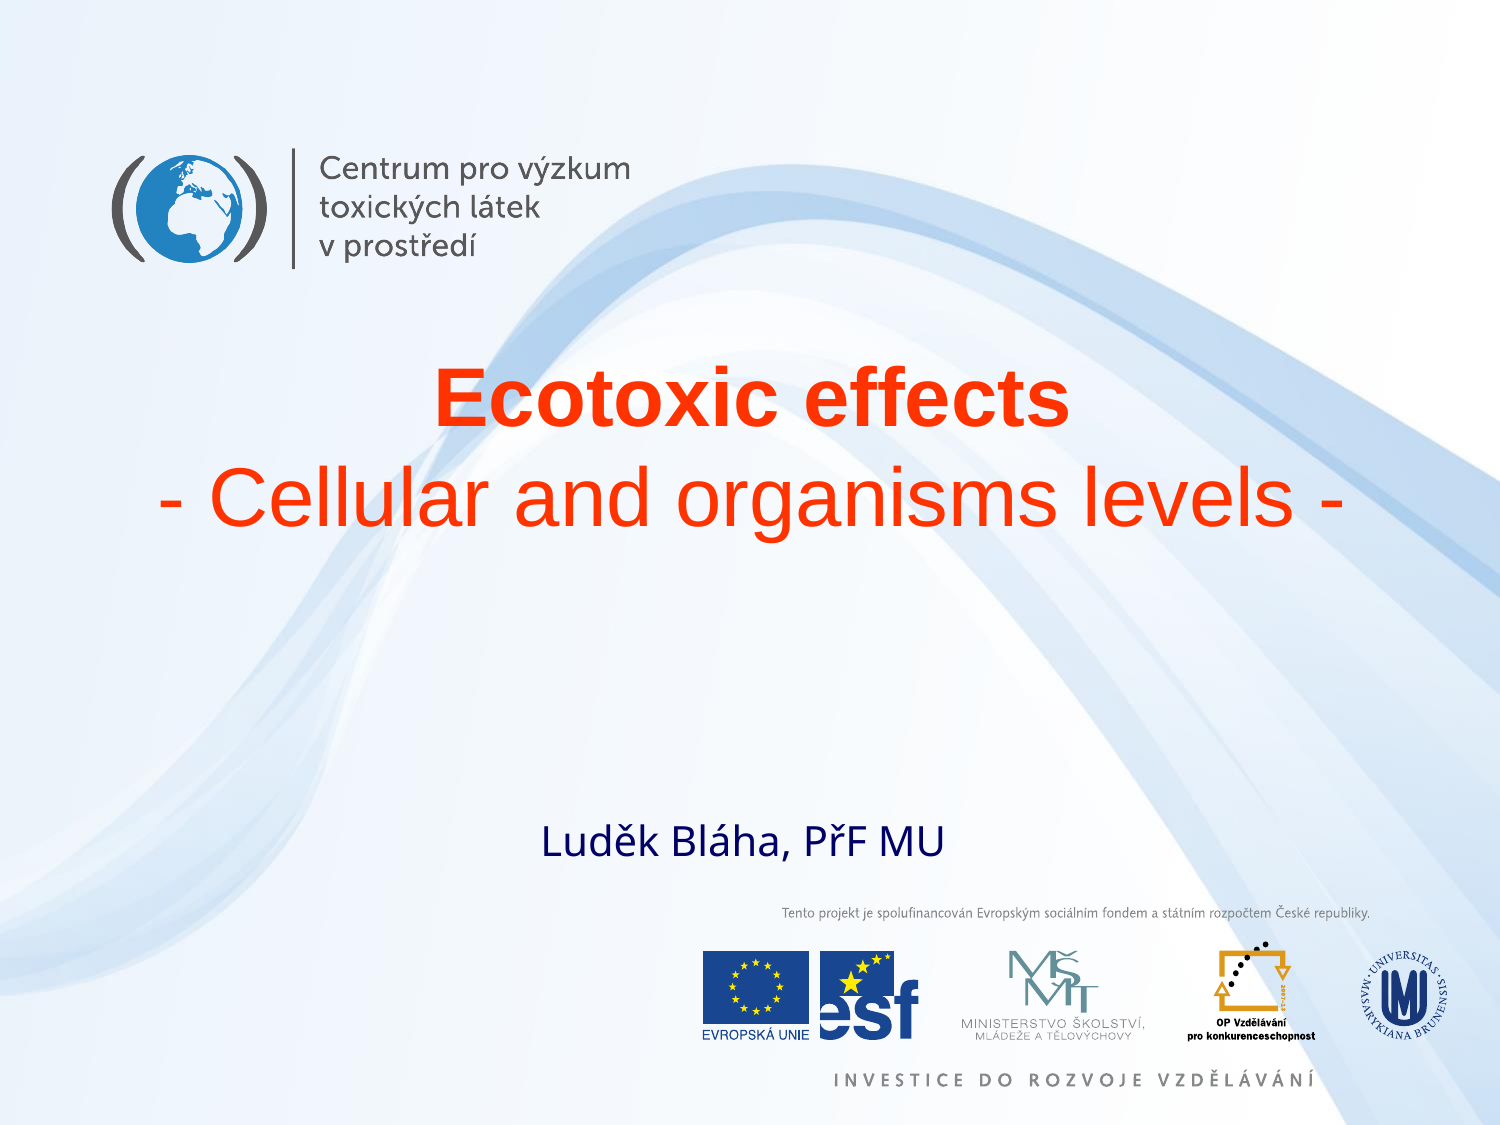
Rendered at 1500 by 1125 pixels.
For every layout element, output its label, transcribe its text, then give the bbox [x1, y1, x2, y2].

text_box Ecotoxic effects - Cellular and organisms levels - [76, 335, 1452, 551]
picture [0, 0, 1500, 1125]
text_box Luděk Bláha, PřF MU [218, 776, 1269, 903]
